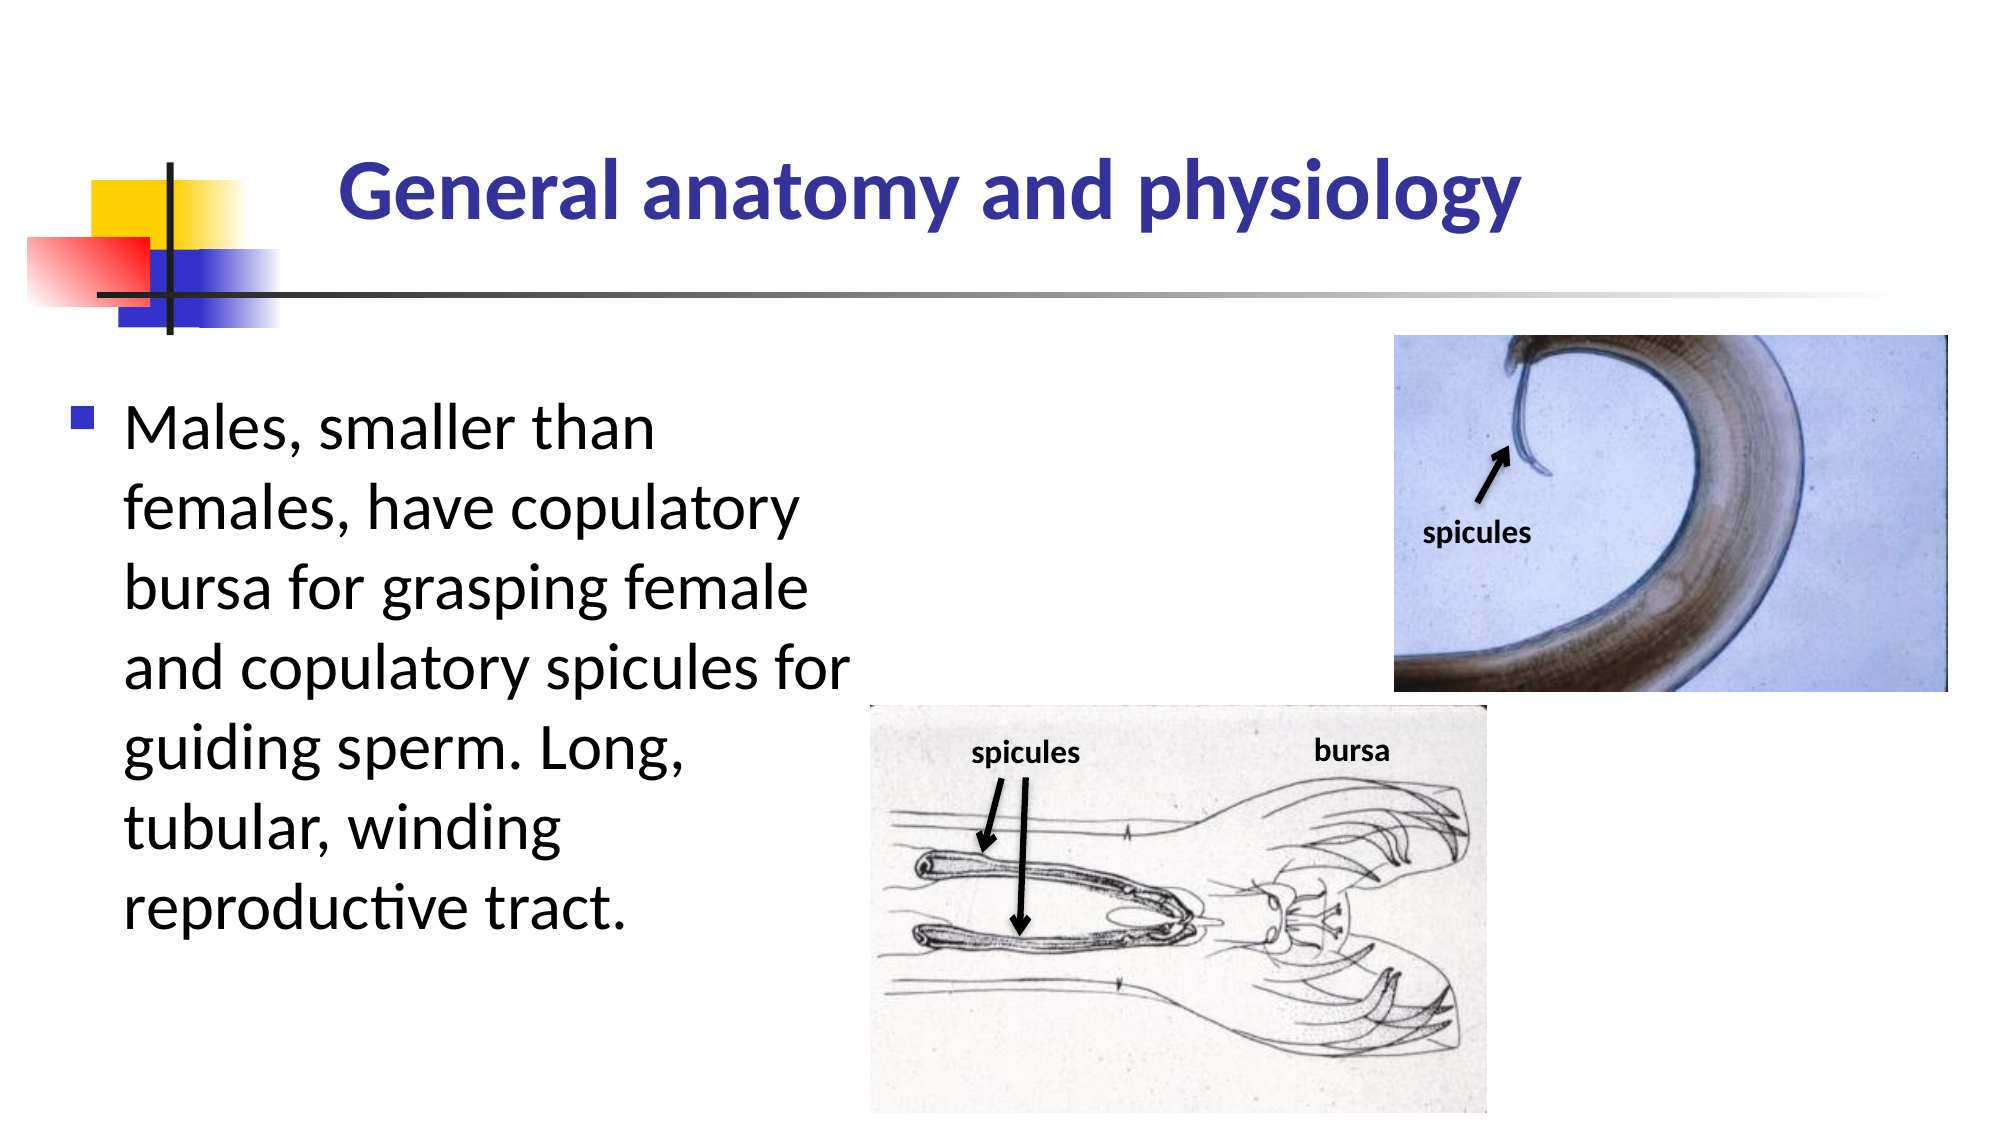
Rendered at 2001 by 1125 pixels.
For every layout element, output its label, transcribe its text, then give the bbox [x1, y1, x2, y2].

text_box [1019, 777, 1026, 937]
title General anatomy and physiology [323, 112, 1599, 245]
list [1394, 335, 1948, 692]
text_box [1476, 445, 1510, 503]
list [870, 704, 1487, 1113]
list Males, smaller than females, have copulatory bursa for grasping female and copulatory spicules for guiding sperm. Long, tubular, winding reproductive tract. [52, 375, 898, 1016]
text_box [981, 778, 1002, 854]
